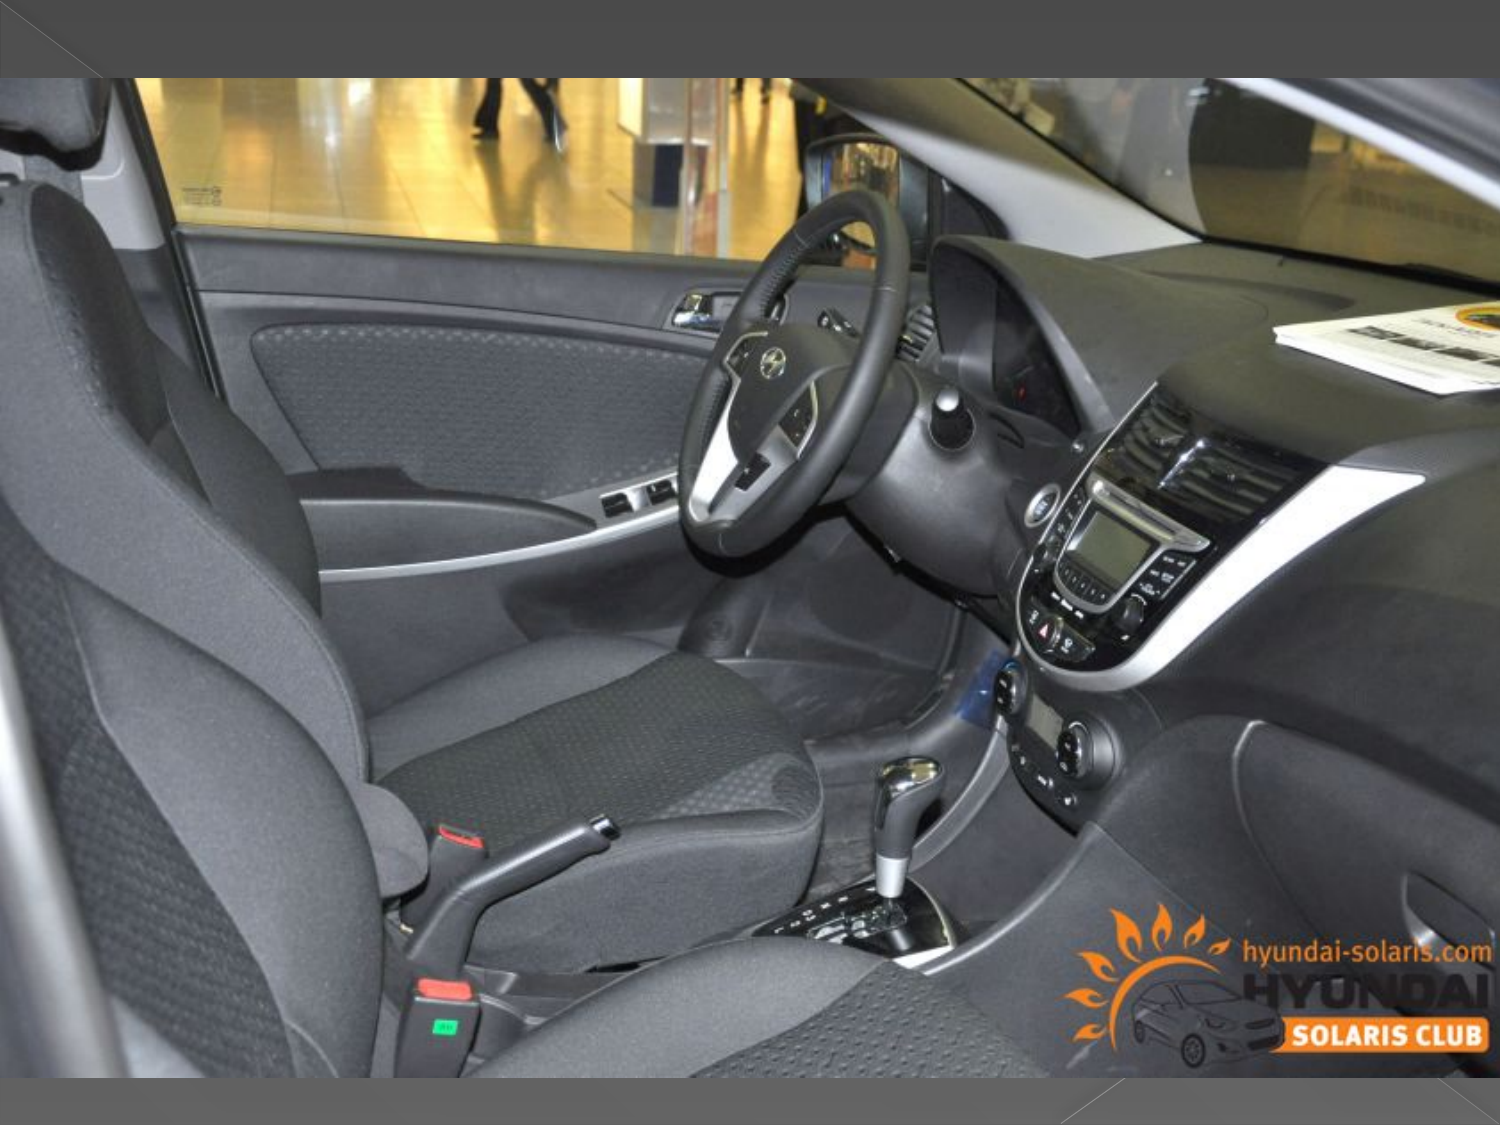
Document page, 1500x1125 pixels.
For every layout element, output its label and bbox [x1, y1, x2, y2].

picture [0, 77, 1500, 1078]
